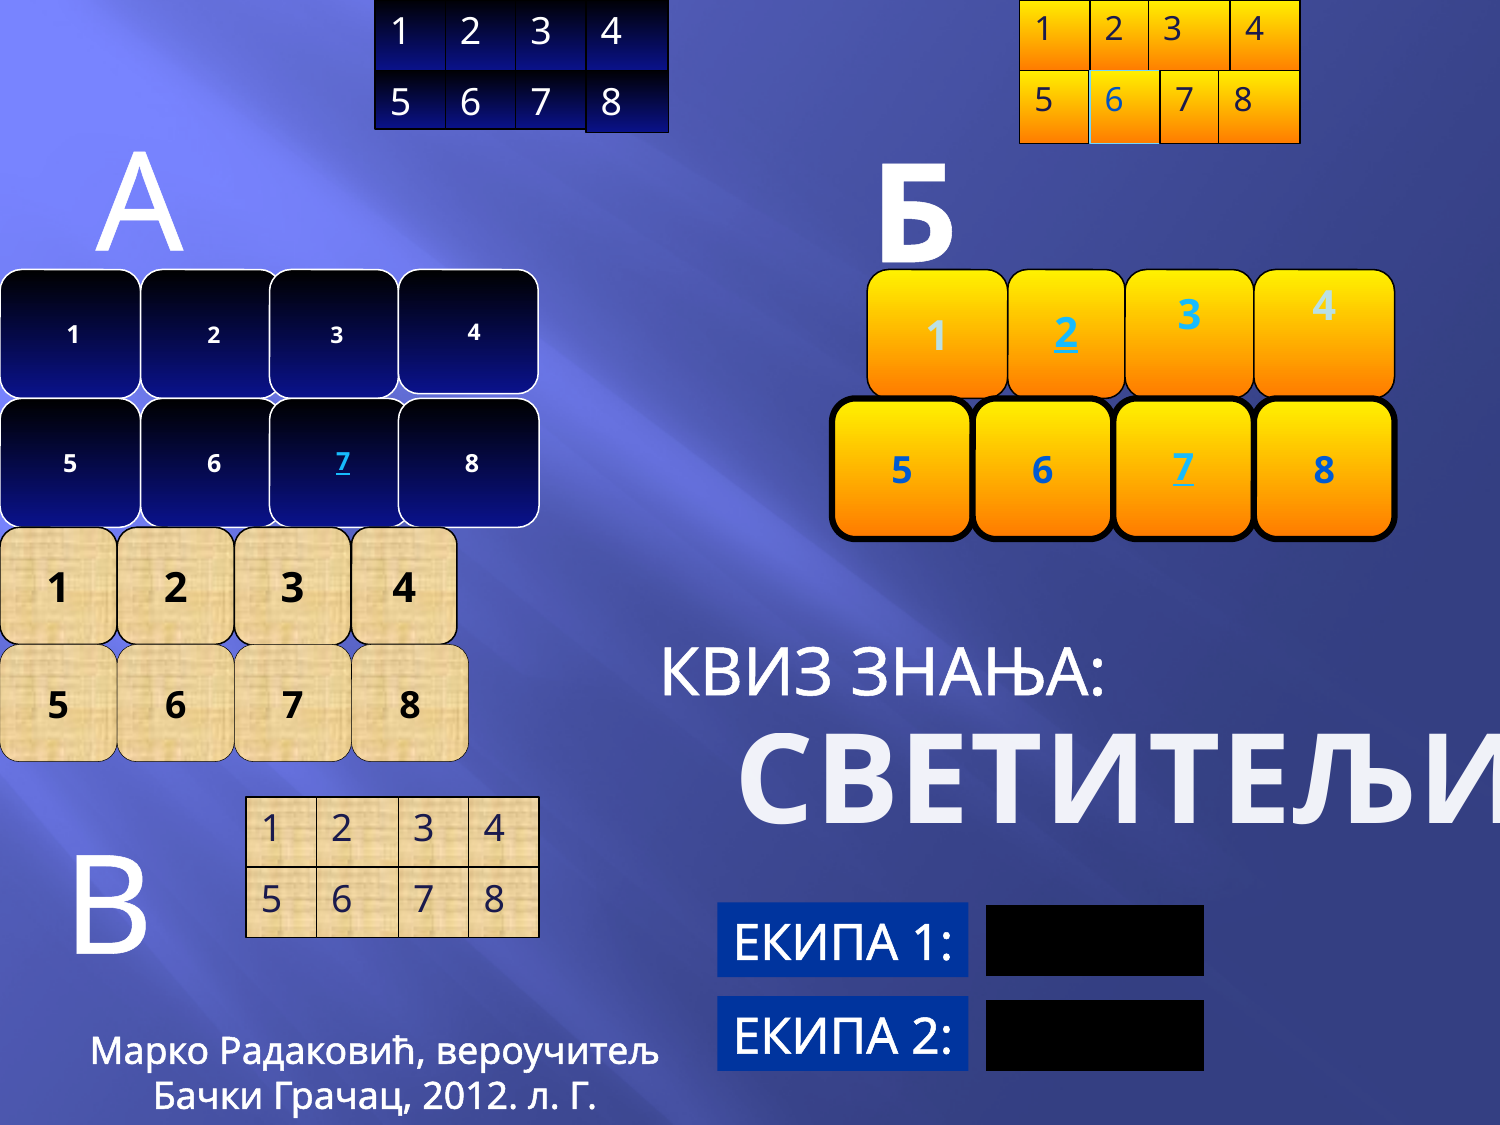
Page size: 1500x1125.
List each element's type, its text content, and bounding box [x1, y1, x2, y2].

text_box 7 [398, 867, 468, 938]
text_box 6 [316, 867, 398, 938]
text_box Марко Радаковић, вероучитељ Бачки Грачац, 2012. л. Г. [0, 1018, 750, 1124]
text_box 6 [113, 641, 234, 765]
text_box 3 [234, 527, 351, 643]
text_box 6 [1089, 70, 1160, 144]
text_box ЕКИПА 2: [717, 996, 969, 1071]
text_box 8 [348, 641, 472, 765]
text_box 4 [351, 527, 457, 643]
text_box В [48, 808, 169, 989]
text_box 6 [140, 398, 275, 528]
text_box КВИЗ ЗНАЊА: [643, 621, 1122, 716]
text_box 8 [468, 867, 539, 938]
text_box 4 [468, 796, 539, 867]
text_box 1 [867, 269, 1008, 399]
text_box 1 [0, 269, 141, 398]
text_box 5 [0, 641, 117, 765]
text_box 4 [398, 269, 539, 394]
text_box 8 [1250, 395, 1398, 543]
text_box 5 [246, 867, 316, 938]
text_box 7 [269, 398, 404, 528]
text_box 4 [585, 0, 668, 70]
text_box 5 [828, 395, 973, 543]
text_box Б [679, 117, 1149, 298]
text_box 4 [1230, 0, 1300, 70]
text_box 3 [269, 269, 399, 398]
text_box 8 [585, 70, 669, 133]
text_box 1 [1019, 0, 1089, 70]
text_box ЕКИПА 1: [717, 902, 969, 978]
text_box 8 [1218, 70, 1300, 144]
text_box A [80, 105, 199, 286]
text_box 7 [1160, 70, 1218, 144]
text_box 2 [1089, 0, 1148, 70]
text_box 5 [1019, 70, 1089, 144]
text_box 8 [398, 398, 540, 528]
text_box 3 [398, 796, 468, 867]
text_box 3 [1148, 0, 1230, 70]
text_box 3 [515, 0, 585, 70]
text_box 1 [375, 0, 445, 70]
text_box 5 [0, 398, 141, 528]
text_box 3 [1124, 269, 1254, 397]
text_box 2 [140, 269, 275, 398]
text_box 2 [1007, 269, 1125, 399]
text_box 2 [445, 0, 515, 70]
text_box СВЕТИТЕЉИ [719, 691, 1500, 857]
text_box 2 [316, 796, 398, 867]
text_box 7 [515, 70, 585, 129]
text_box 7 [231, 641, 351, 765]
text_box 6 [445, 70, 515, 129]
text_box 5 [375, 70, 445, 129]
text_box 6 [969, 395, 1113, 543]
text_box 4 [1253, 269, 1395, 397]
text_box 1 [246, 796, 316, 867]
text_box 1 [0, 527, 117, 643]
text_box 7 [1110, 395, 1254, 543]
text_box 2 [117, 527, 234, 643]
